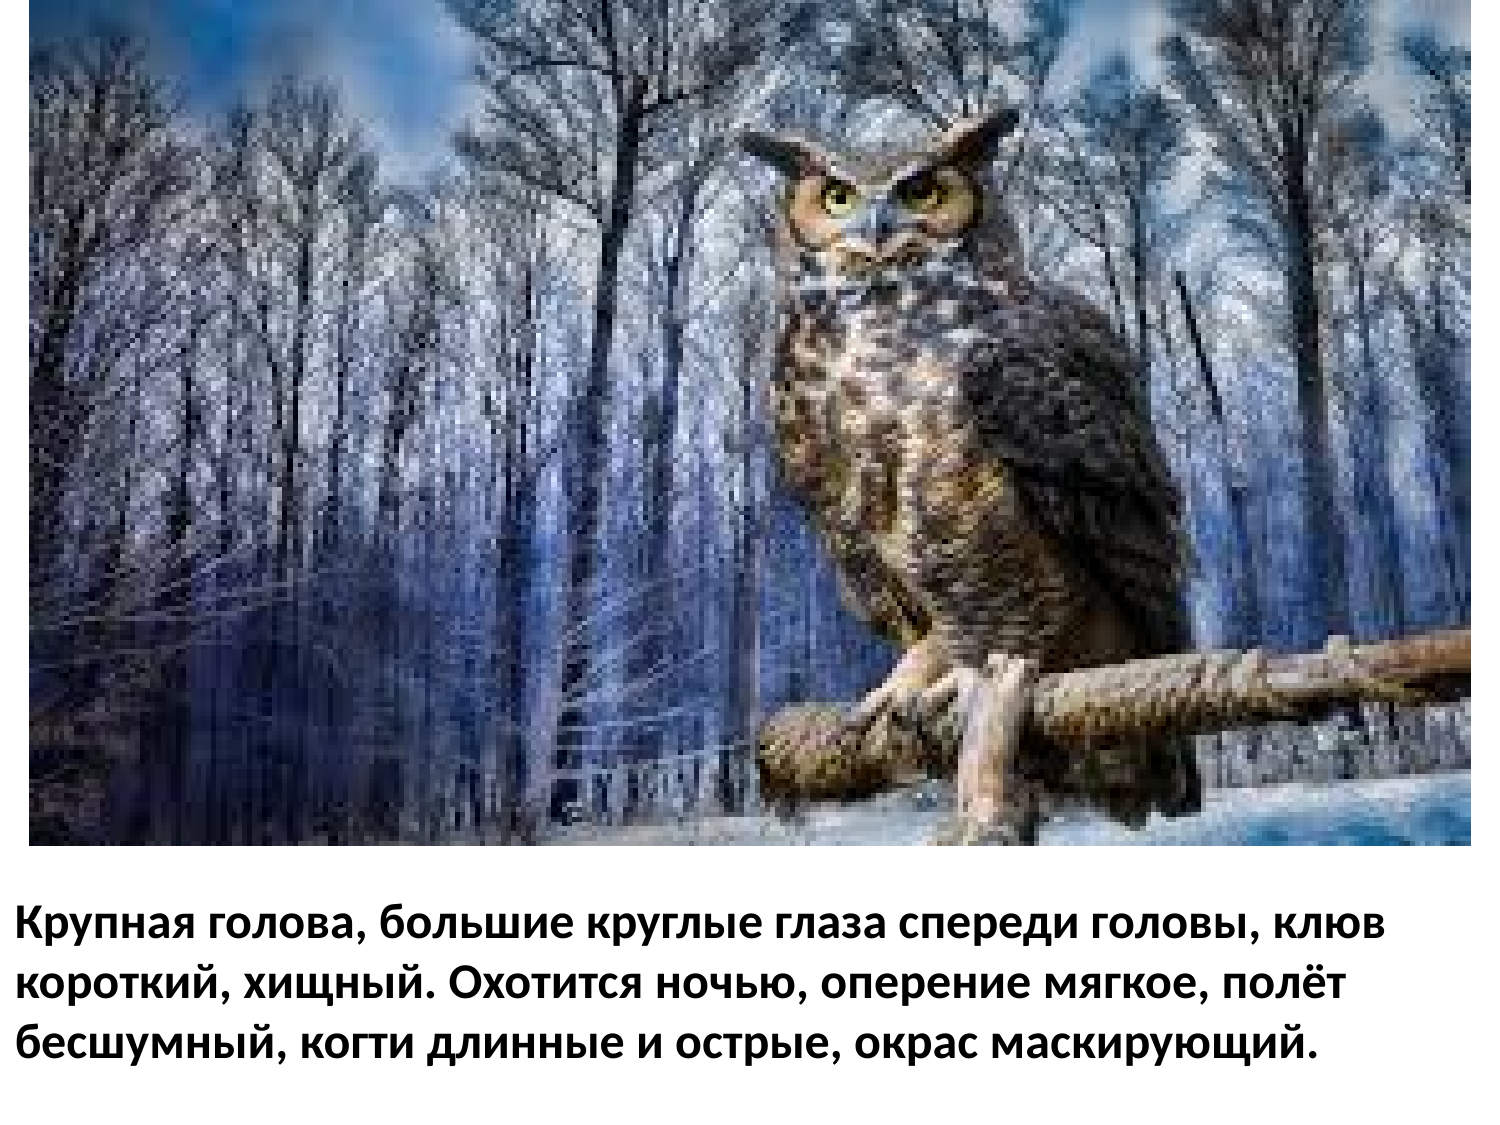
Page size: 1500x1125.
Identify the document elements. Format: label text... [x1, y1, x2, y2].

text_box Крупная голова, большие круглые глаза спереди головы, клюв короткий, хищный. Охотится ночью, оперение мягкое, полёт бесшумный, когти длинные и острые, окрас маскирующий. [0, 881, 1500, 1077]
picture [29, 0, 1471, 847]
